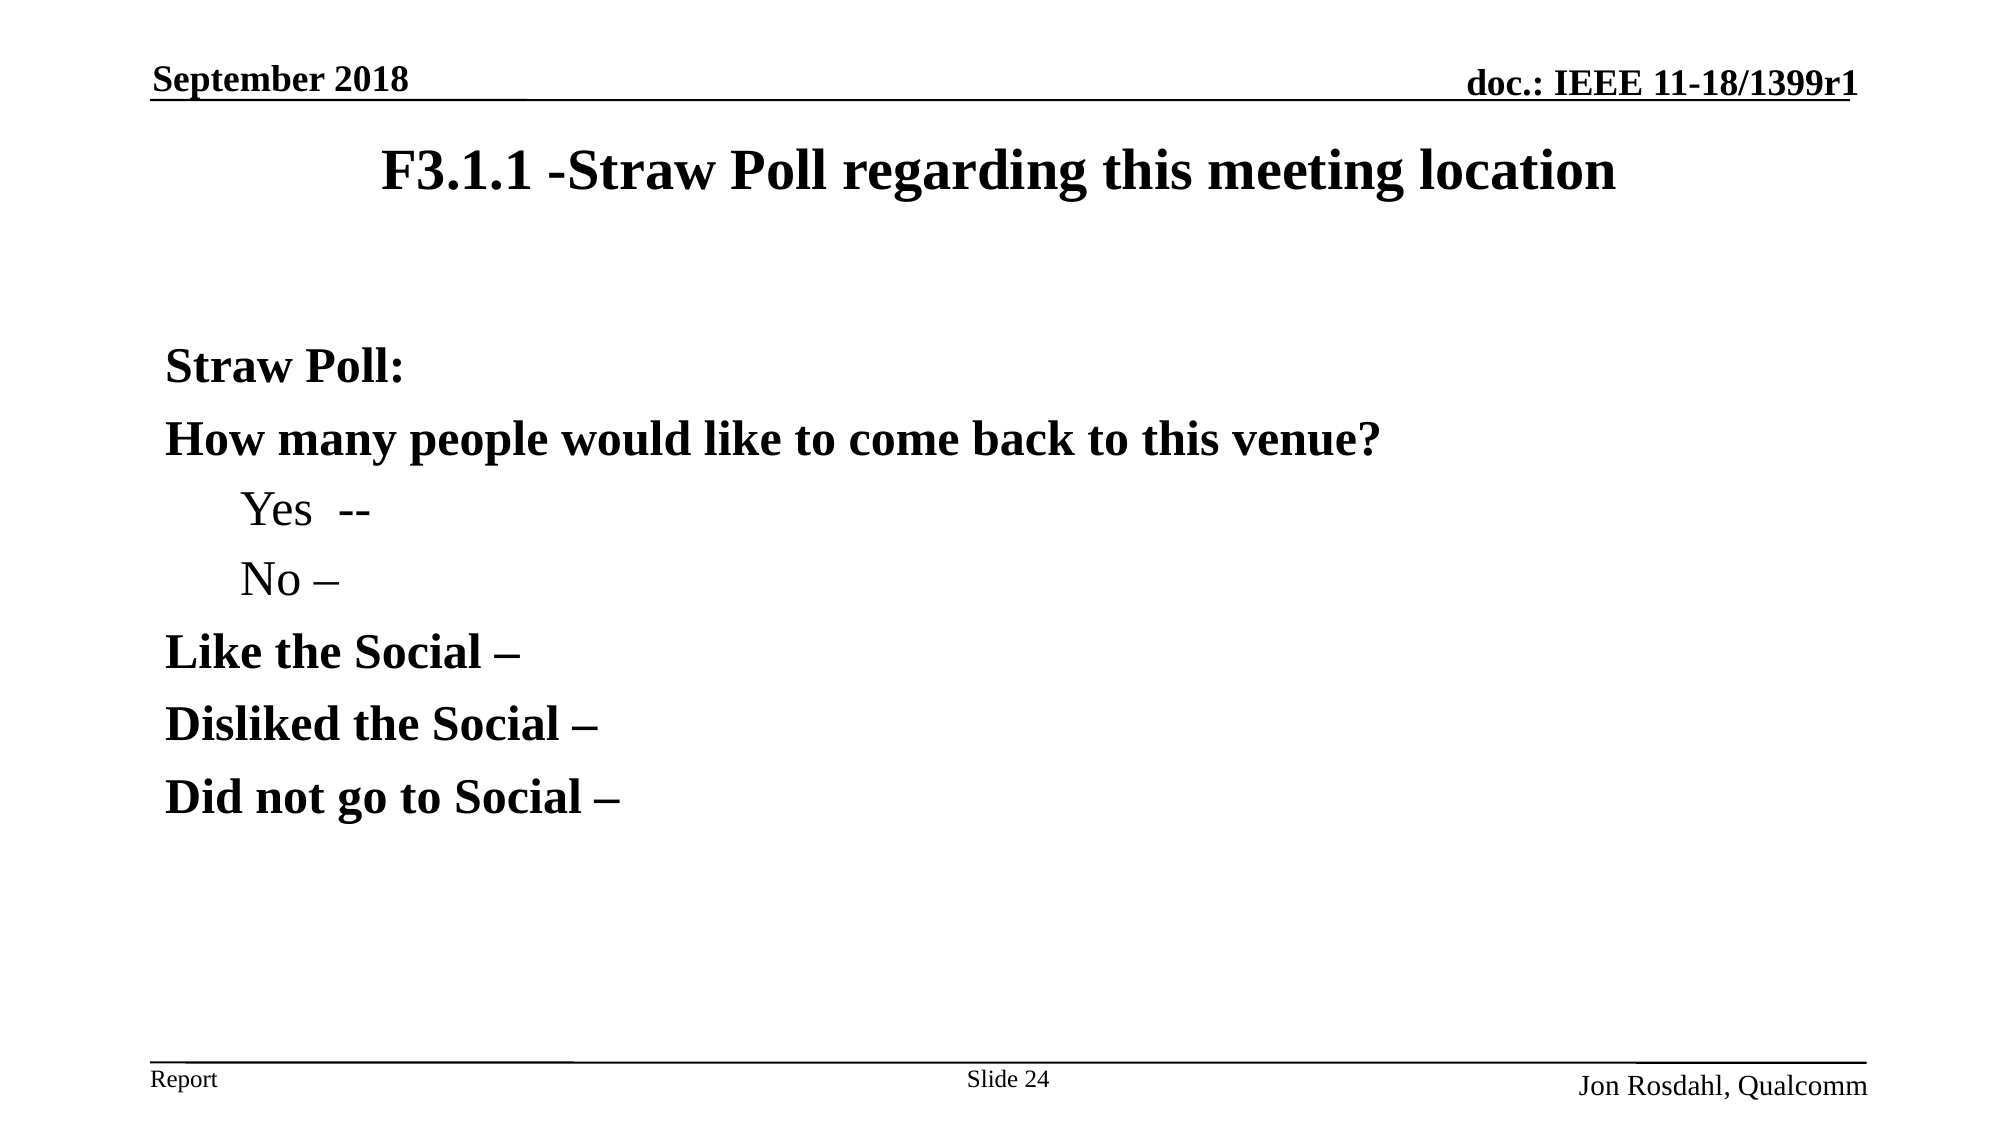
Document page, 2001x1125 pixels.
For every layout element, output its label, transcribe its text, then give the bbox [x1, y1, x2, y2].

footer Jon Rosdahl, Qualcomm [1531, 1066, 1869, 1108]
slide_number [152, 54, 563, 100]
list Straw Poll: How many people would like to come back to this venue? Yes -- No – Like the Social – Disliked the Social – Did not go to Social – [149, 324, 1850, 1000]
title F3.1.1 -Straw Poll regarding this meeting location [362, 112, 1638, 221]
slide_number Slide 24 [950, 1061, 1067, 1123]
